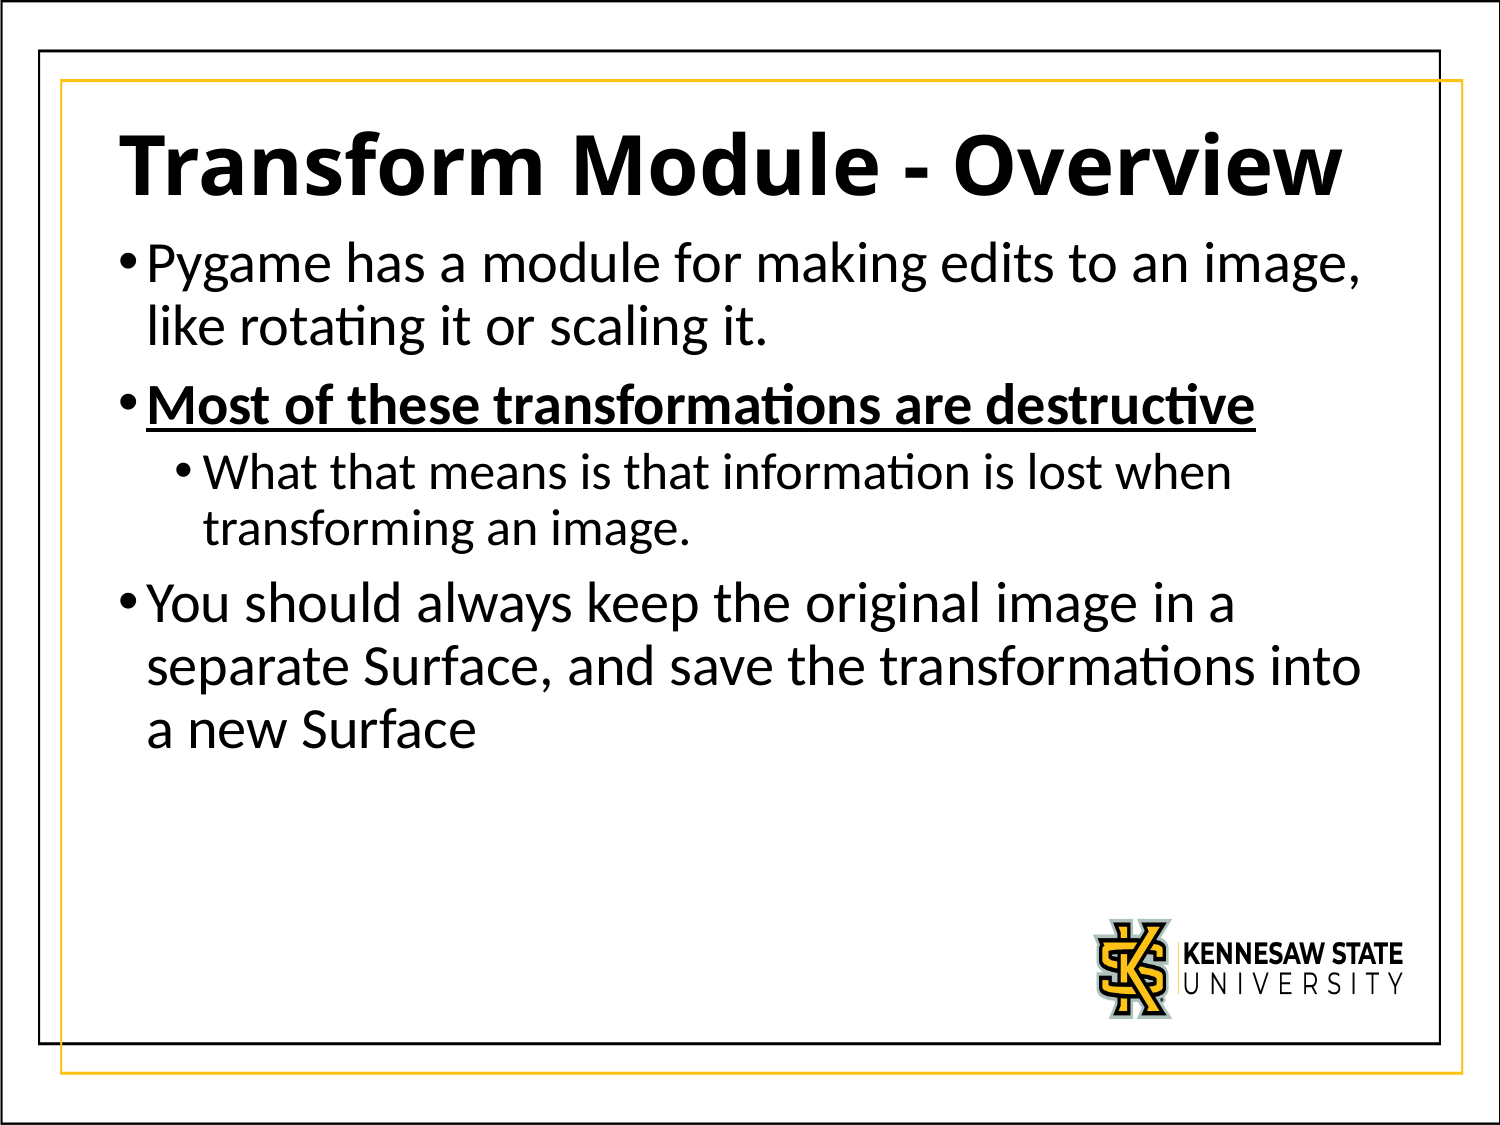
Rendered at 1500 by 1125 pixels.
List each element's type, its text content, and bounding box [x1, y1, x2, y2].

list Pygame has a module for making edits to an image, like rotating it or scaling it. Most of these transformations are destructive What that means is that information is lost when transforming an image. You should always keep the original image in a separate Surface, and save the transformations into a new Surface [103, 224, 1397, 988]
picture [0, 0, 1500, 1125]
title Transform Module - Overview [103, 59, 1397, 224]
